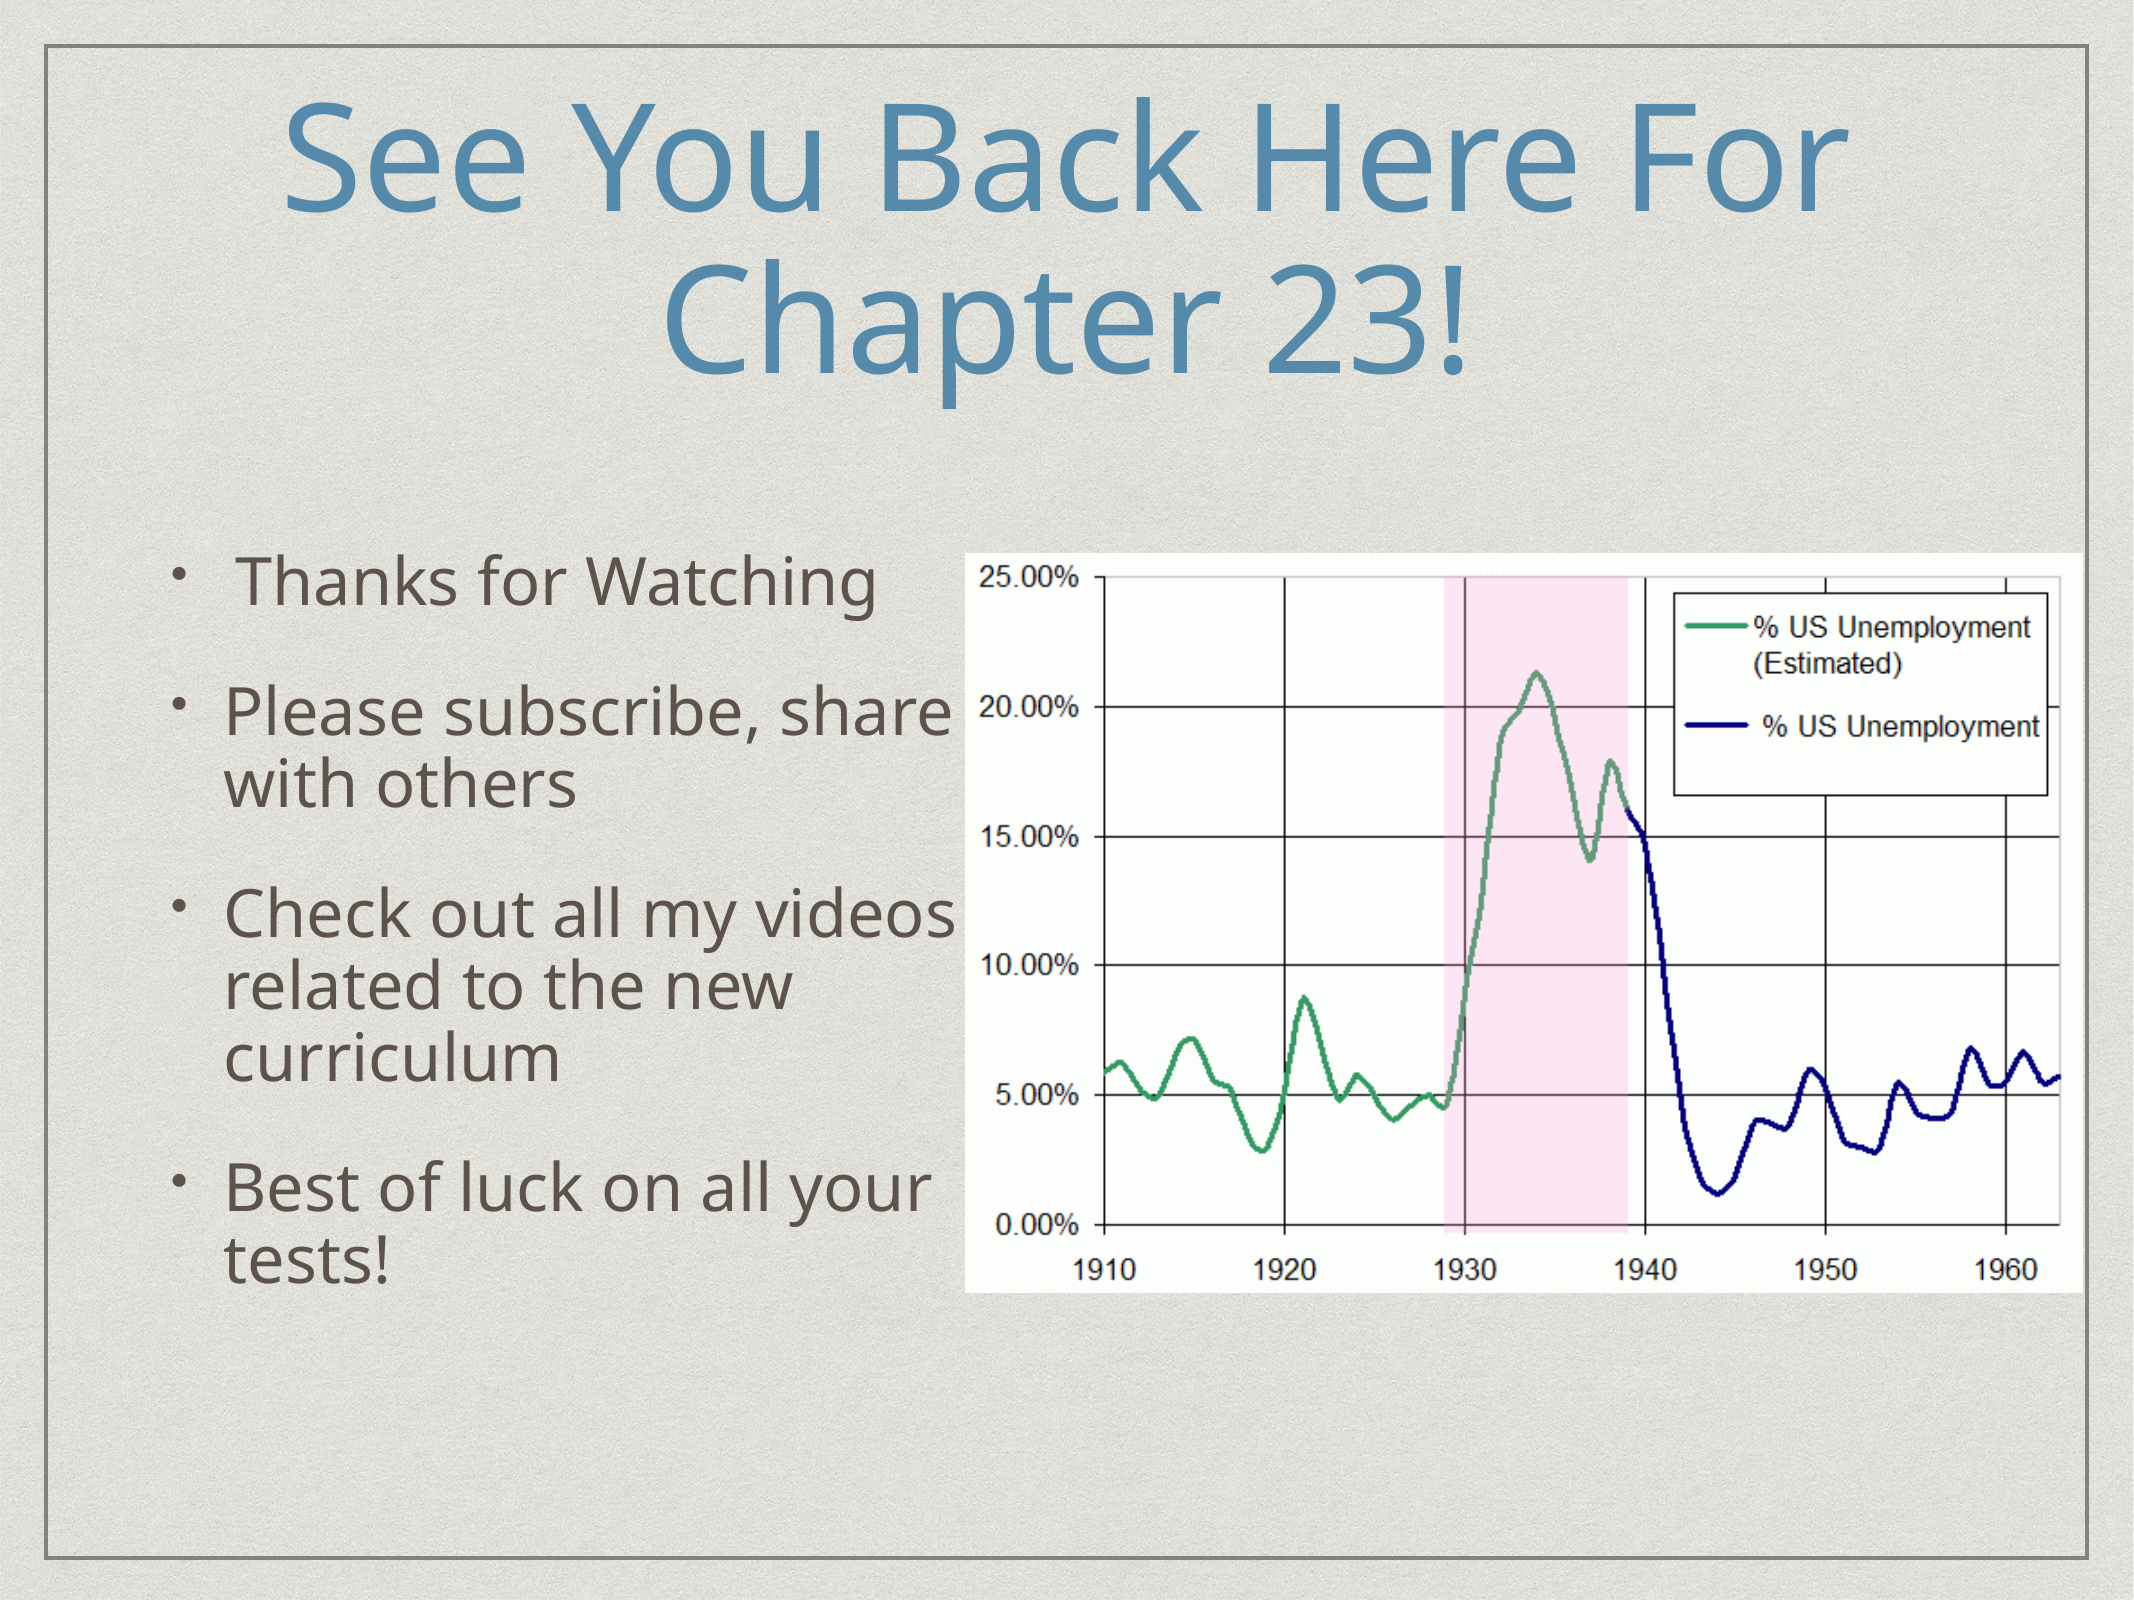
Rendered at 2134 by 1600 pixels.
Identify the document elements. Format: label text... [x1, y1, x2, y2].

picture [0, 0, 2134, 1600]
list Thanks for Watching Please subscribe, share with others Check out all my videos related to the new curriculum Best of luck on all your tests! [170, 453, 1047, 1393]
title See You Back Here For Chapter 23! [170, 43, 1963, 445]
